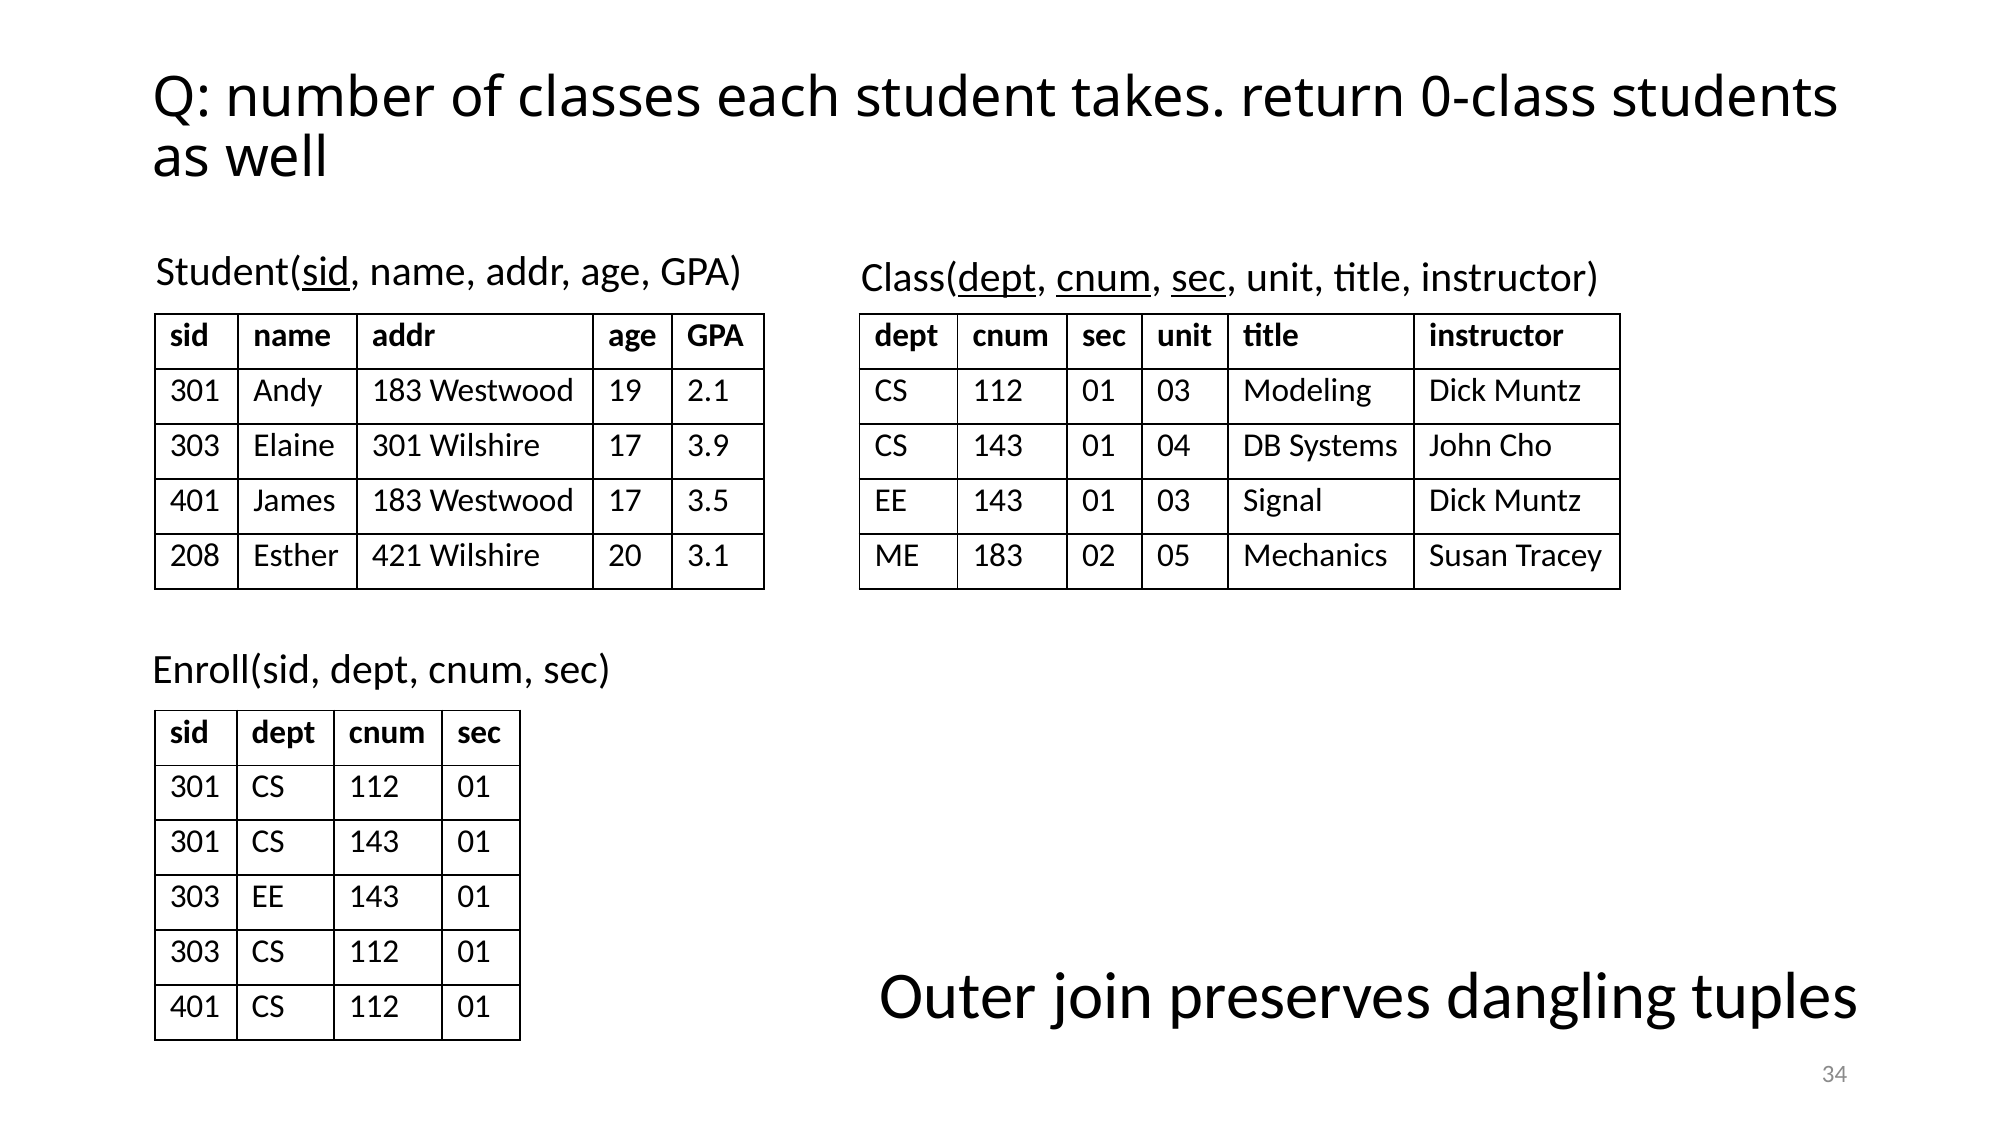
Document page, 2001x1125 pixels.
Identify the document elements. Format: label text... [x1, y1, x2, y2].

table_cell Dick Muntz [1415, 480, 1619, 533]
table_header unit [1143, 315, 1227, 368]
table_cell 303 [156, 931, 236, 984]
table_cell 01 [443, 766, 519, 819]
table_cell 112 [335, 766, 441, 819]
table_cell 183 [958, 535, 1066, 588]
table_cell 01 [443, 931, 519, 984]
table_cell John Cho [1415, 425, 1619, 478]
table_cell 303 [156, 425, 237, 478]
table_cell CS [238, 821, 333, 874]
text_box Class(dept, cnum, sec, unit, title, instructor) [846, 242, 1748, 308]
table_header dept [860, 315, 957, 368]
table_cell 01 [443, 876, 519, 929]
table_cell CS [238, 766, 333, 819]
table_cell EE [860, 480, 957, 533]
table_cell 421 Wilshire [358, 535, 592, 588]
table_cell 208 [156, 535, 237, 588]
table_cell 143 [335, 821, 441, 874]
table_cell 301 [156, 370, 237, 423]
table_cell 3.9 [673, 425, 763, 478]
table_header sid [156, 315, 237, 368]
table_header sid [156, 711, 236, 765]
table_header dept [238, 711, 333, 765]
table_cell 03 [1143, 480, 1227, 533]
table_cell Dick Muntz [1415, 370, 1619, 423]
table_header title [1229, 315, 1413, 368]
table_cell Susan Tracey [1415, 535, 1619, 588]
table_cell 17 [594, 425, 671, 478]
table_cell 3.1 [673, 535, 763, 588]
table_cell 301 Wilshire [358, 425, 592, 478]
table_cell 143 [958, 425, 1066, 478]
table_cell 01 [1068, 370, 1141, 423]
table_cell DB Systems [1229, 425, 1413, 478]
table_cell Signal [1229, 480, 1413, 533]
table_cell Modeling [1229, 370, 1413, 423]
table_cell CS [860, 370, 957, 423]
table_cell 112 [335, 986, 441, 1039]
table_cell 401 [156, 480, 237, 533]
table_cell 3.5 [673, 480, 763, 533]
table_header age [594, 315, 671, 368]
table_header addr [358, 315, 592, 368]
text_box Outer join preserves dangling tuples [865, 944, 1874, 1040]
table_cell 01 [443, 821, 519, 874]
table_header GPA [673, 315, 763, 368]
table_cell 303 [156, 876, 236, 929]
table_cell Elaine [239, 425, 356, 478]
table_cell 183 Westwood [358, 480, 592, 533]
table_cell 02 [1068, 535, 1141, 588]
table_cell 03 [1143, 370, 1227, 423]
table_cell Mechanics [1229, 535, 1413, 588]
table_cell 112 [958, 370, 1066, 423]
table_header cnum [958, 315, 1066, 368]
table_cell 05 [1143, 535, 1227, 588]
table_cell 01 [1068, 480, 1141, 533]
table_cell CS [860, 425, 957, 478]
table_cell 143 [958, 480, 1066, 533]
table_cell 04 [1143, 425, 1227, 478]
table_cell 301 [156, 821, 236, 874]
table_cell 401 [156, 986, 236, 1039]
table_cell EE [238, 876, 333, 929]
table_header sec [443, 711, 519, 765]
table_cell 183 Westwood [358, 370, 592, 423]
table_cell 01 [443, 986, 519, 1039]
text_box Enroll(sid, dept, cnum, sec) [137, 634, 741, 700]
title Q: number of classes each student takes. return 0-class students as well [137, 59, 1863, 198]
table_cell 143 [335, 876, 441, 929]
table_cell Andy [239, 370, 356, 423]
text_box Student(sid, name, addr, age, GPA) [141, 236, 758, 301]
table_cell 01 [1068, 425, 1141, 478]
table_cell James [239, 480, 356, 533]
table_cell 19 [594, 370, 671, 423]
table_header name [239, 315, 356, 368]
table_cell 2.1 [673, 370, 763, 423]
table_cell 20 [594, 535, 671, 588]
table_header sec [1068, 315, 1141, 368]
slide_number 34 [1412, 1042, 1863, 1103]
table_cell Esther [239, 535, 356, 588]
table_cell 112 [335, 931, 441, 984]
table_cell 17 [594, 480, 671, 533]
table_header instructor [1415, 315, 1619, 368]
table_cell CS [238, 931, 333, 984]
table_header cnum [335, 711, 441, 765]
table_cell ME [860, 535, 957, 588]
table_cell CS [238, 986, 333, 1039]
table_cell 301 [156, 766, 236, 819]
